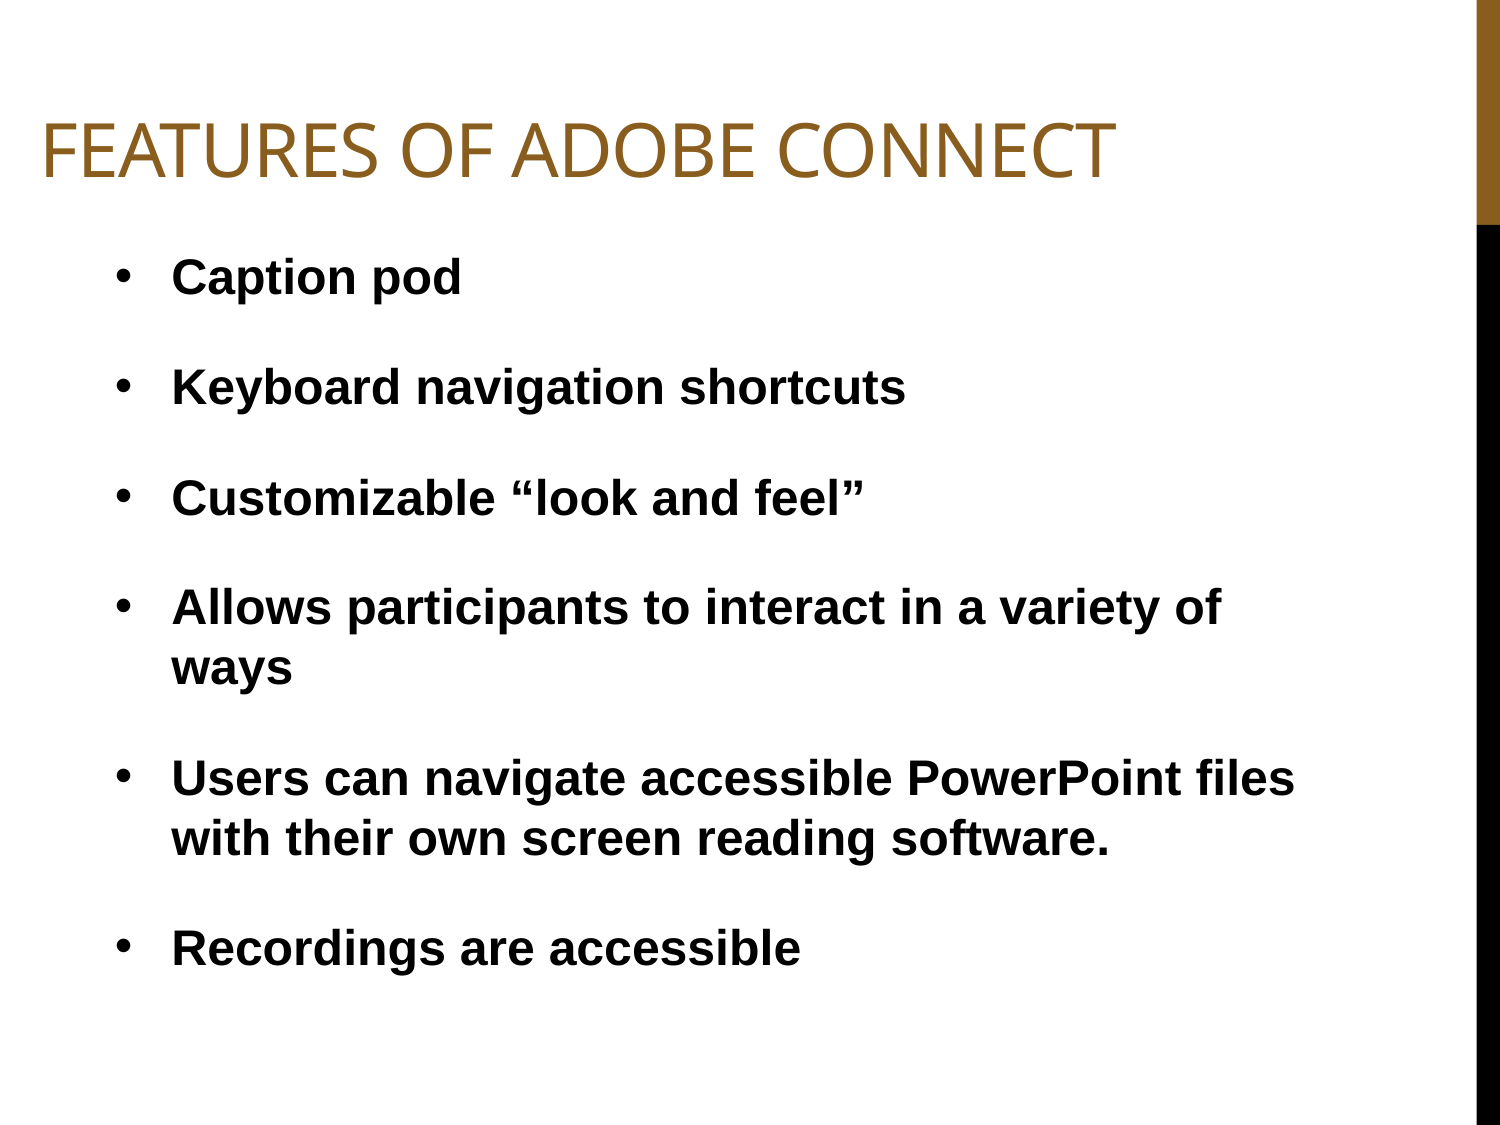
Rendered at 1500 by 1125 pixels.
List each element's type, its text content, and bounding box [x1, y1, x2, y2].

title features of Adobe Connect [24, 25, 1463, 200]
list Caption pod Keyboard navigation shortcuts Customizable “look and feel” Allows participants to interact in a variety of ways Users can navigate accessible PowerPoint files with their own screen reading software. Recordings are accessible [99, 237, 1350, 1038]
